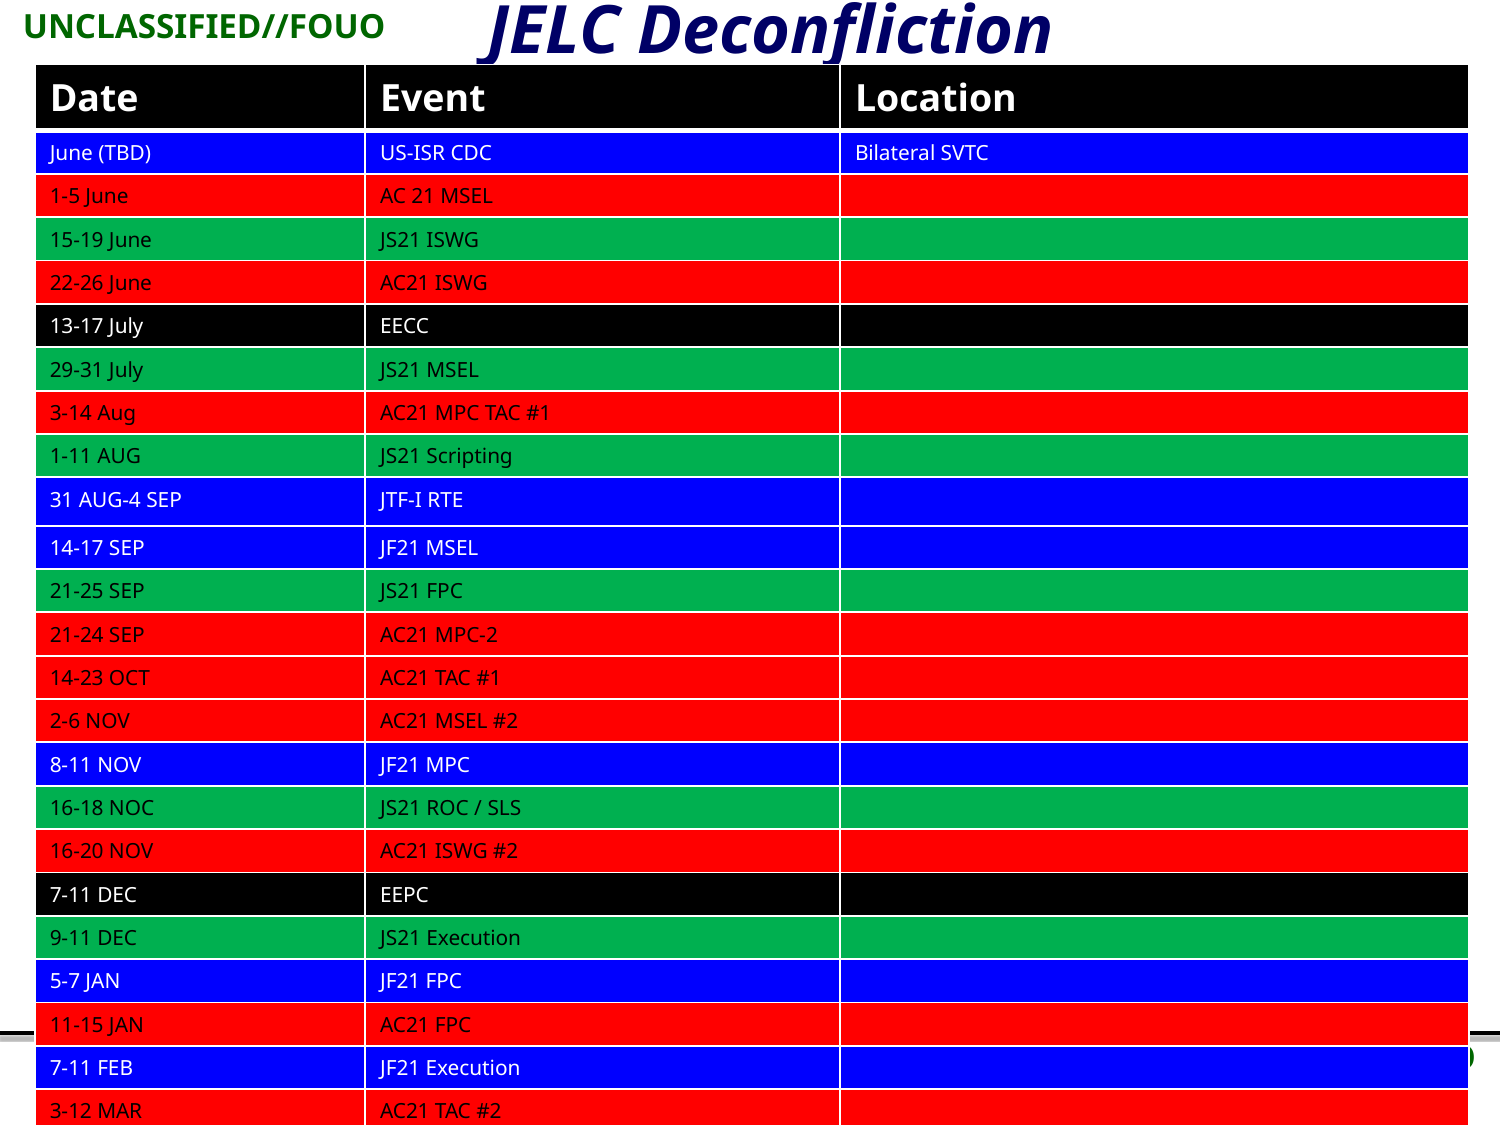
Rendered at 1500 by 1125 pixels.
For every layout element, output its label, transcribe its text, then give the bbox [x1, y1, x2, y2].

table_cell 22-26 June [36, 261, 364, 303]
table_cell [841, 700, 1468, 741]
table_cell 14-17 SEP [36, 527, 364, 568]
table_cell 21-24 SEP [36, 613, 364, 655]
table_cell Bilateral SVTC [841, 133, 1468, 173]
table_cell [841, 348, 1468, 390]
table_cell [841, 435, 1468, 476]
table_cell 16-18 NOC [36, 787, 364, 828]
table_cell 15-19 June [36, 218, 364, 260]
table_cell EEPC [366, 873, 839, 915]
table_cell AC 21 MSEL [366, 175, 839, 216]
table_cell AC21 TAC #2 [366, 1090, 839, 1125]
table_cell [841, 873, 1468, 915]
picture [29, 956, 34, 1113]
table_header Location [841, 65, 1468, 128]
table_cell [841, 175, 1468, 216]
table_cell 1-11 AUG [36, 435, 364, 476]
table_cell JS21 FPC [366, 570, 839, 611]
table_cell 2-6 NOV [36, 700, 364, 741]
table_cell US-ISR CDC [366, 133, 839, 173]
table_cell 13-17 July [36, 305, 364, 346]
table_cell [841, 305, 1468, 346]
table_cell 16-20 NOV [36, 830, 364, 872]
table_cell AC21 ISWG #2 [366, 830, 839, 872]
table_cell 7-11 DEC [36, 873, 364, 915]
table_cell [841, 743, 1468, 785]
table_cell [841, 1047, 1468, 1088]
table_cell [841, 830, 1468, 872]
table_cell 1-5 June [36, 175, 364, 216]
table_cell AC21 ISWG [366, 261, 839, 303]
table_cell 31 AUG-4 SEP [36, 478, 364, 525]
table_cell 3-12 MAR [36, 1090, 364, 1125]
table_cell 14-23 OCT [36, 657, 364, 698]
table_cell JTF-I RTE [366, 478, 839, 525]
table_header Date [36, 65, 364, 128]
table_cell JF21 MPC [366, 743, 839, 785]
table_cell June (TBD) [36, 133, 364, 173]
table_cell [841, 478, 1468, 525]
table_cell 5-7 JAN [36, 960, 364, 1002]
table_cell 8-11 NOV [36, 743, 364, 785]
table_cell 21-25 SEP [36, 570, 364, 611]
table_cell JF21 Execution [366, 1047, 839, 1088]
table_cell [841, 392, 1468, 433]
title JELC Deconfliction [281, 0, 1261, 64]
table_cell AC21 TAC #1 [366, 657, 839, 698]
table_cell 7-11 FEB [36, 1047, 364, 1088]
table_cell JS21 Execution [366, 917, 839, 958]
table_cell AC21 MSEL #2 [366, 700, 839, 741]
table_cell JS21 MSEL [366, 348, 839, 390]
table_cell [841, 527, 1468, 568]
table_cell JF21 MSEL [366, 527, 839, 568]
table_cell 9-11 DEC [36, 917, 364, 958]
table_cell AC21 MPC TAC #1 [366, 392, 839, 433]
table_cell AC21 MPC-2 [366, 613, 839, 655]
table_cell [841, 570, 1468, 611]
table_cell JS21 Scripting [366, 435, 839, 476]
table_cell [841, 1090, 1468, 1125]
table_cell 29-31 July [36, 348, 364, 390]
table_cell JF21 FPC [366, 960, 839, 1002]
table_cell 3-14 Aug [36, 392, 364, 433]
table_cell [841, 218, 1468, 260]
table_cell JS21 ISWG [366, 218, 839, 260]
table_cell 11-15 JAN [36, 1003, 364, 1045]
table_cell [841, 613, 1468, 655]
table_cell [841, 917, 1468, 958]
table_cell [841, 960, 1468, 1002]
table_cell [841, 657, 1468, 698]
table_header Event [366, 65, 839, 128]
table_cell [841, 261, 1468, 303]
table_cell [841, 1003, 1468, 1045]
table_cell AC21 FPC [366, 1003, 839, 1045]
table_cell EECC [366, 305, 839, 346]
table_cell JS21 ROC / SLS [366, 787, 839, 828]
table_cell [841, 787, 1468, 828]
